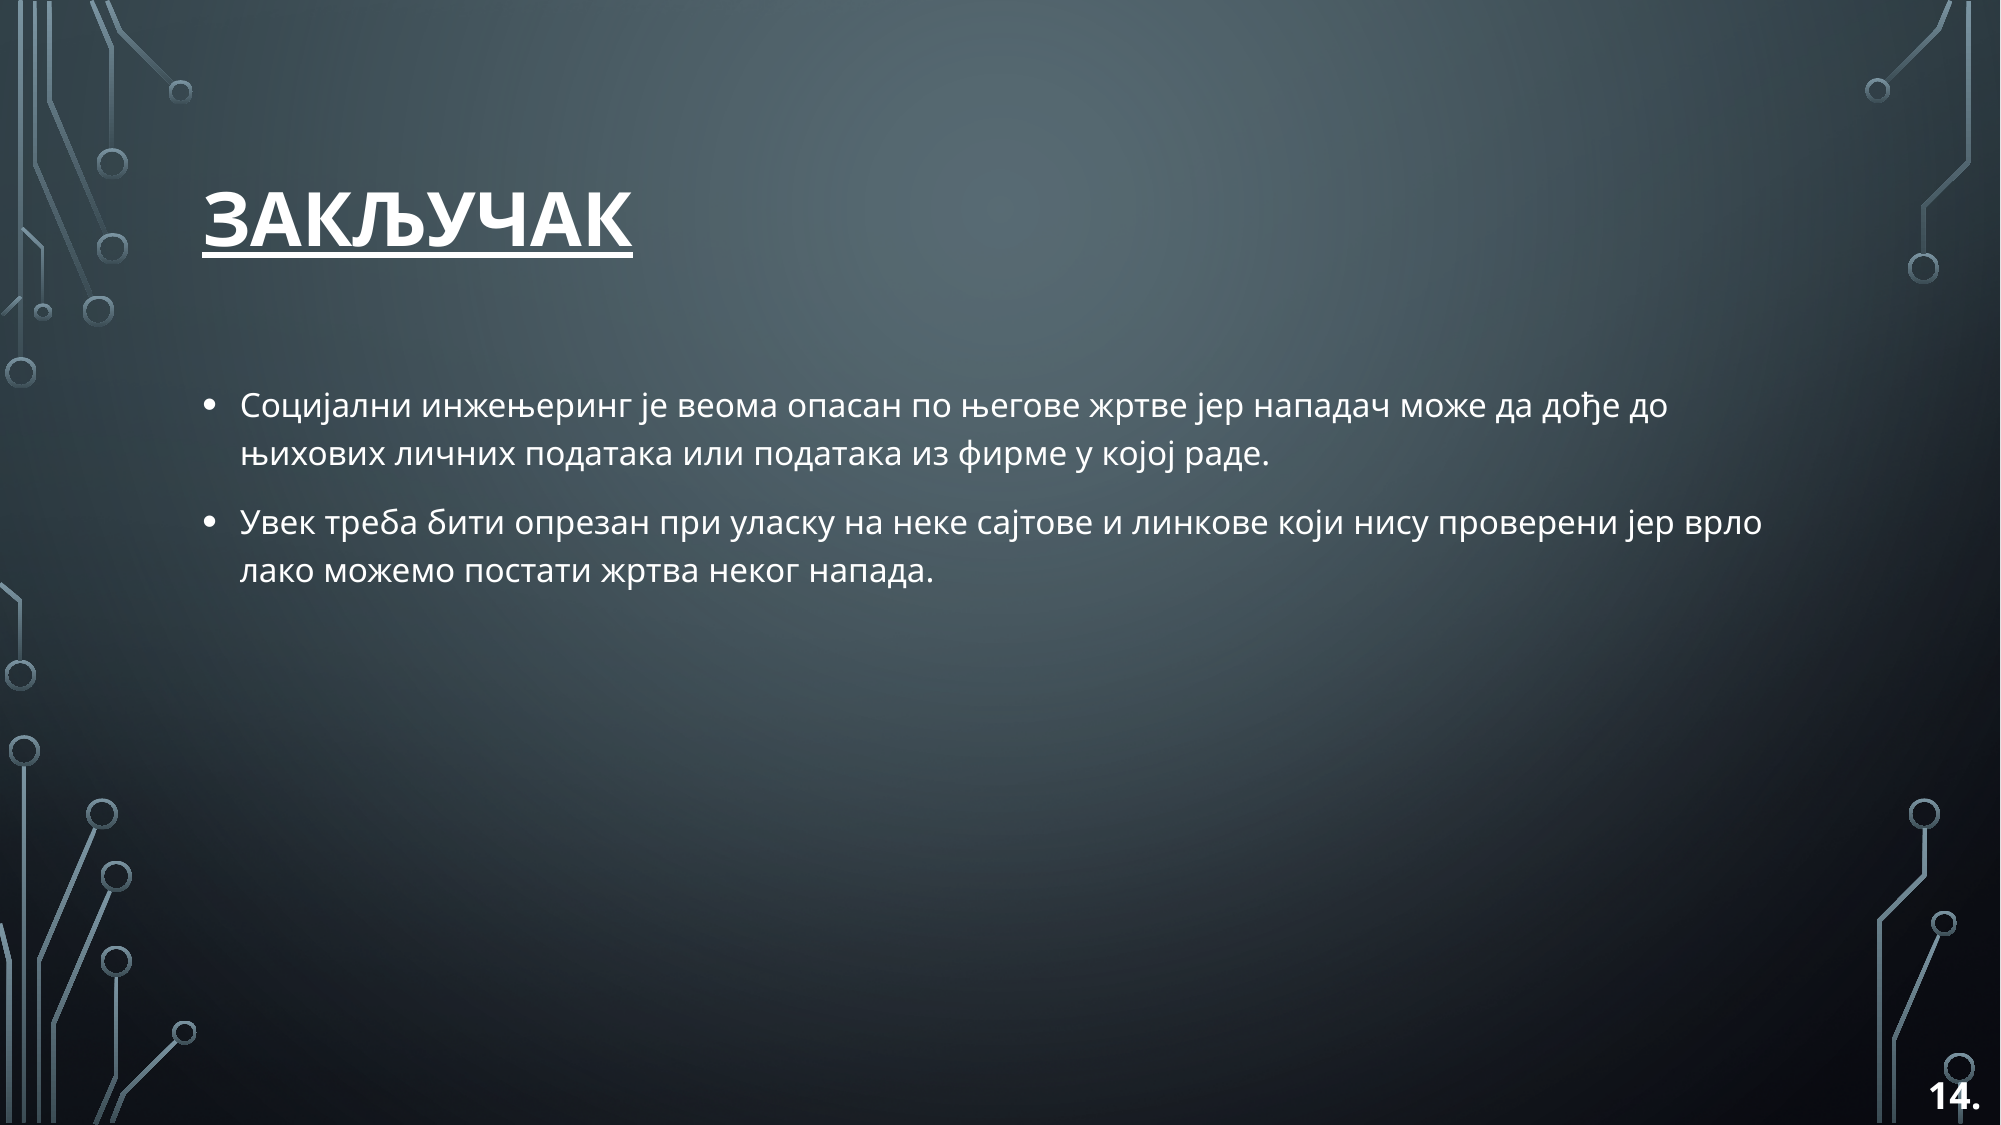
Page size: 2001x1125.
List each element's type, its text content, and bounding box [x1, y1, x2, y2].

list Социјални инжењеринг је веома опасан по његове жртве јер нападач може да дође до њихових личних података или података из фирме у којој раде. Увек треба бити опрезан при уласку на неке сајтове и линкове који нису проверени јер врло лако можемо постати жртва неког напада. [187, 369, 1813, 950]
text_box 14. [1913, 1064, 2000, 1125]
title Закључак [187, 101, 1813, 344]
